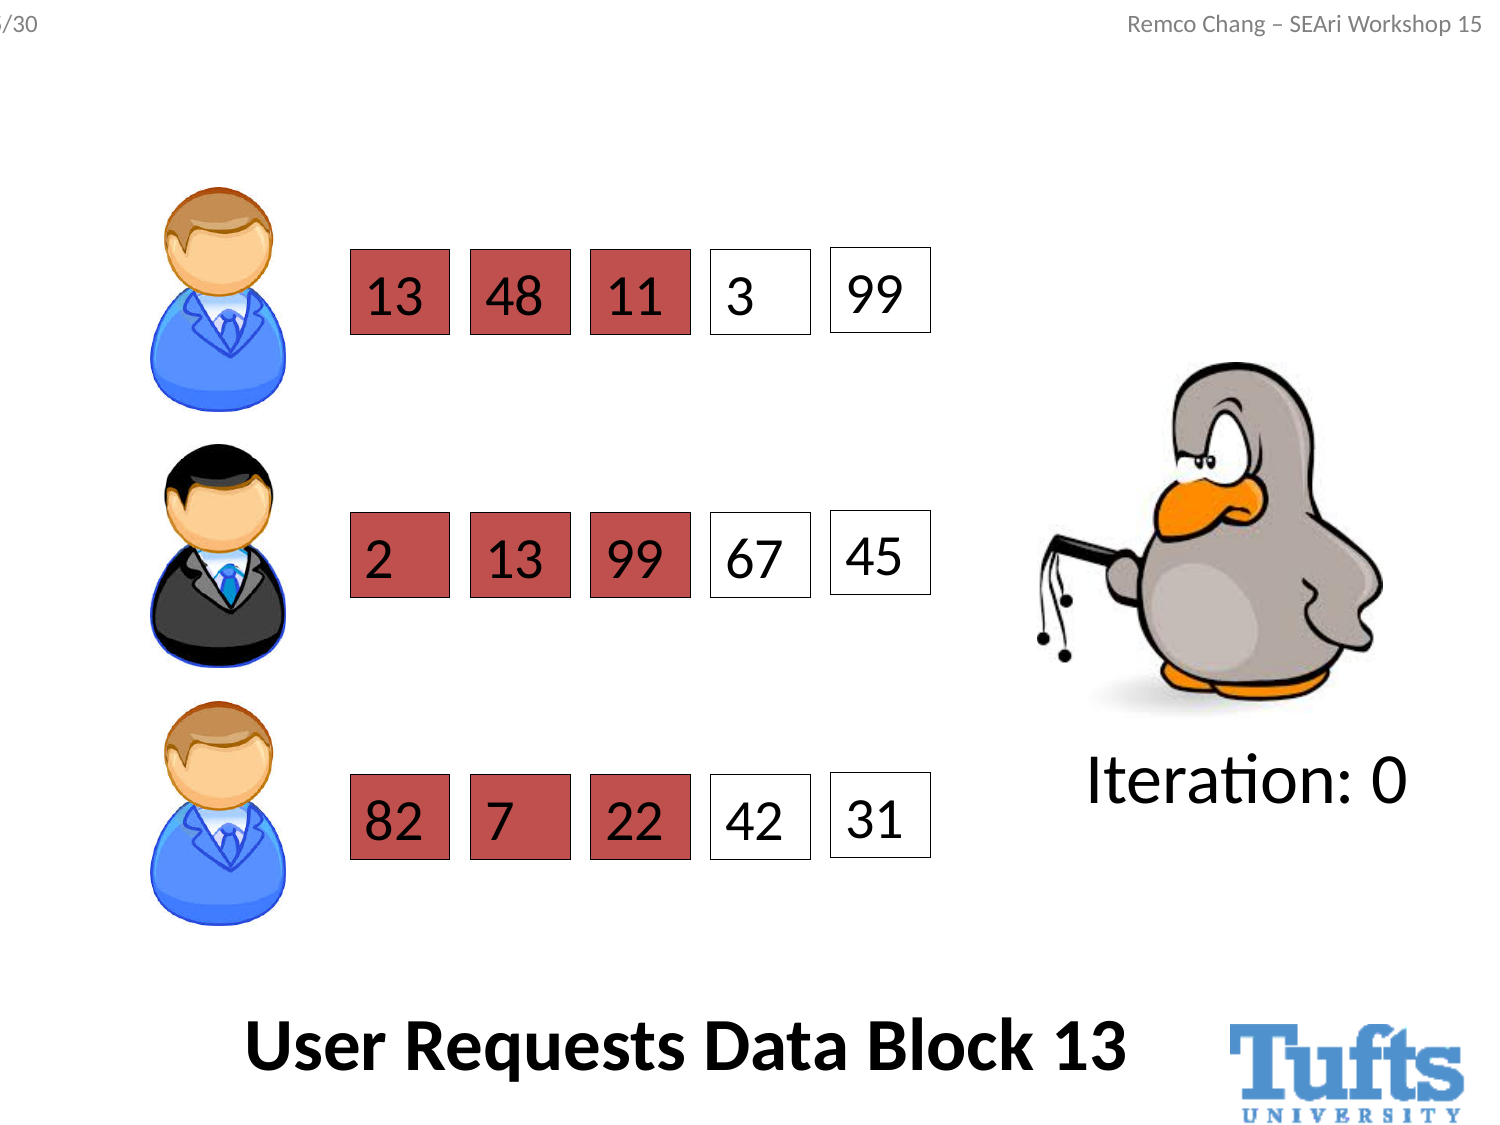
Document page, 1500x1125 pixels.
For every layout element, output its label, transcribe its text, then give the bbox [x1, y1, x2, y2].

text_box 82 [350, 774, 450, 860]
text_box 99 [590, 512, 691, 598]
text_box 13 [470, 512, 571, 598]
text_box 7 [470, 774, 571, 860]
text_box 67 [710, 512, 811, 598]
title Iteration: 0 [1070, 724, 1446, 826]
picture [150, 444, 286, 668]
text_box 48 [470, 249, 571, 335]
picture [149, 700, 286, 926]
text_box 31 [830, 772, 931, 858]
text_box User Requests Data Block 13 [229, 988, 1143, 1094]
text_box 42 [710, 774, 811, 860]
text_box 11 [590, 249, 691, 335]
text_box 13 [350, 249, 450, 335]
text_box 22 [590, 774, 691, 860]
picture [149, 187, 286, 413]
picture [1230, 1024, 1500, 1125]
picture [1037, 362, 1383, 719]
text_box 3 [710, 249, 811, 335]
text_box 99 [830, 247, 931, 333]
text_box 45 [830, 510, 931, 595]
text_box 2 [350, 512, 450, 598]
